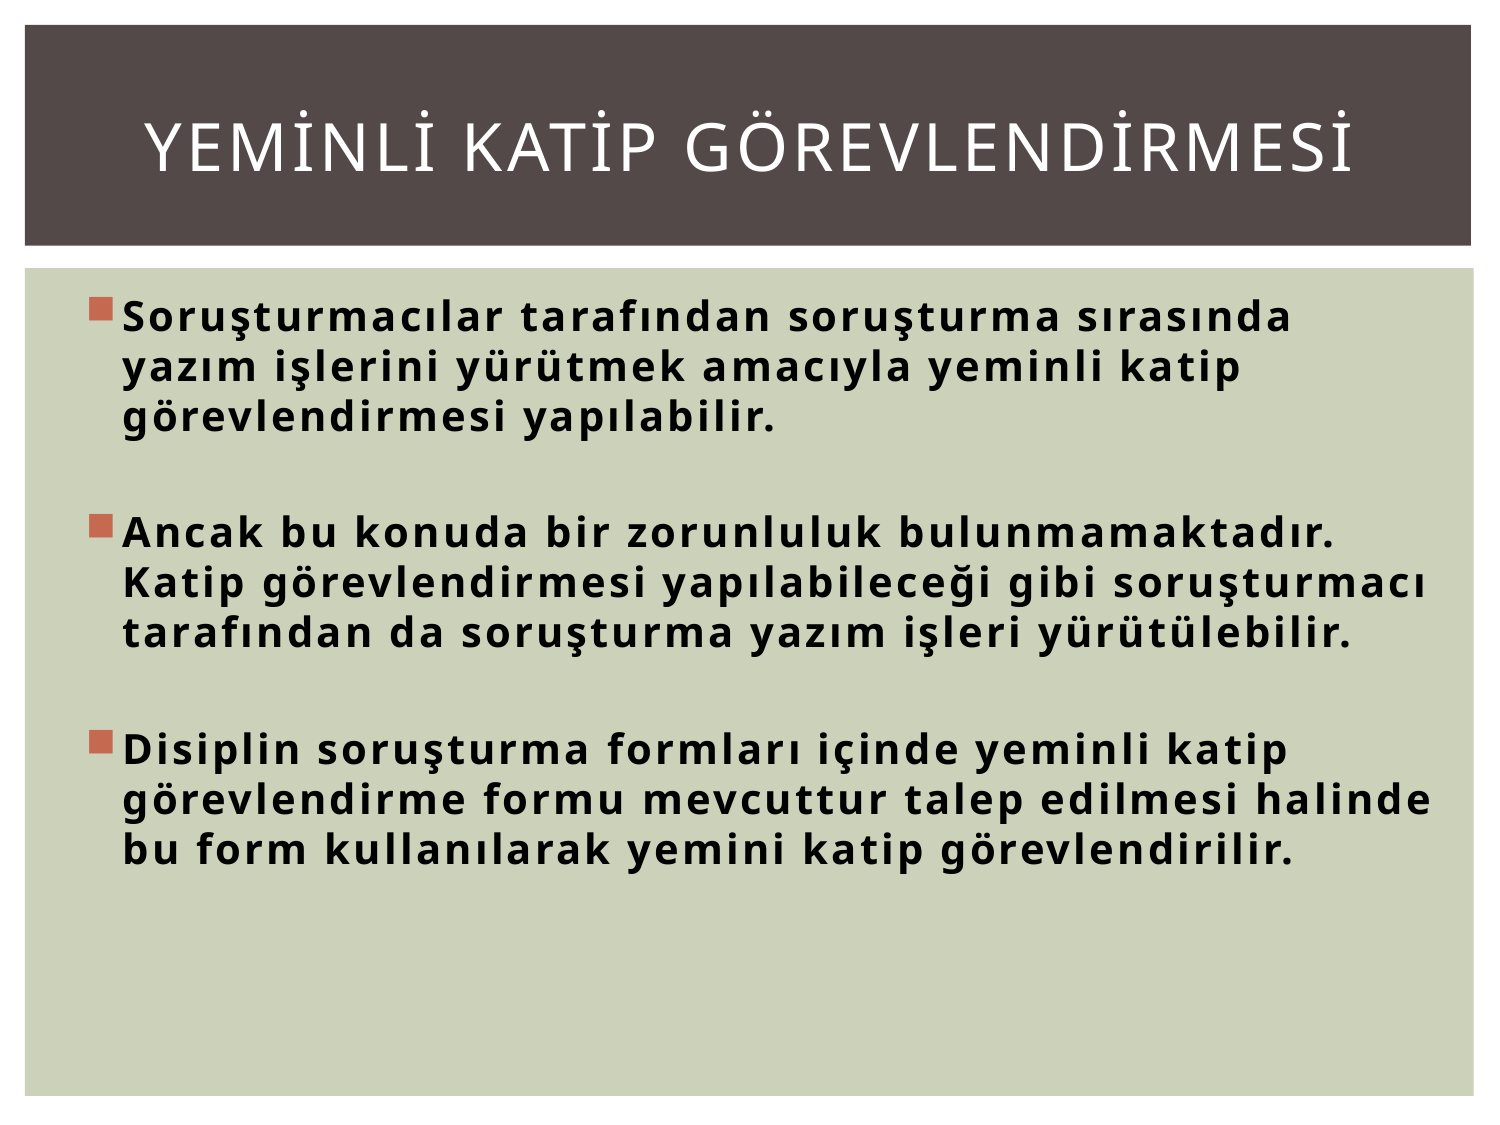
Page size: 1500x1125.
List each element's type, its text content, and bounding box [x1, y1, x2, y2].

title YEMİNLİ Katİp görevlendİrmesİ [62, 58, 1438, 232]
list Soruşturmacılar tarafından soruşturma sırasında yazım işlerini yürütmek amacıyla yeminli katip görevlendirmesi yapılabilir. Ancak bu konuda bir zorunluluk bulunmamaktadır. Katip görevlendirmesi yapılabileceği gibi soruşturmacı tarafından da soruşturma yazım işleri yürütülebilir. Disiplin soruşturma formları içinde yeminli katip görevlendirme formu mevcuttur talep edilmesi halinde bu form kullanılarak yemini katip görevlendirilir. [62, 281, 1459, 1005]
